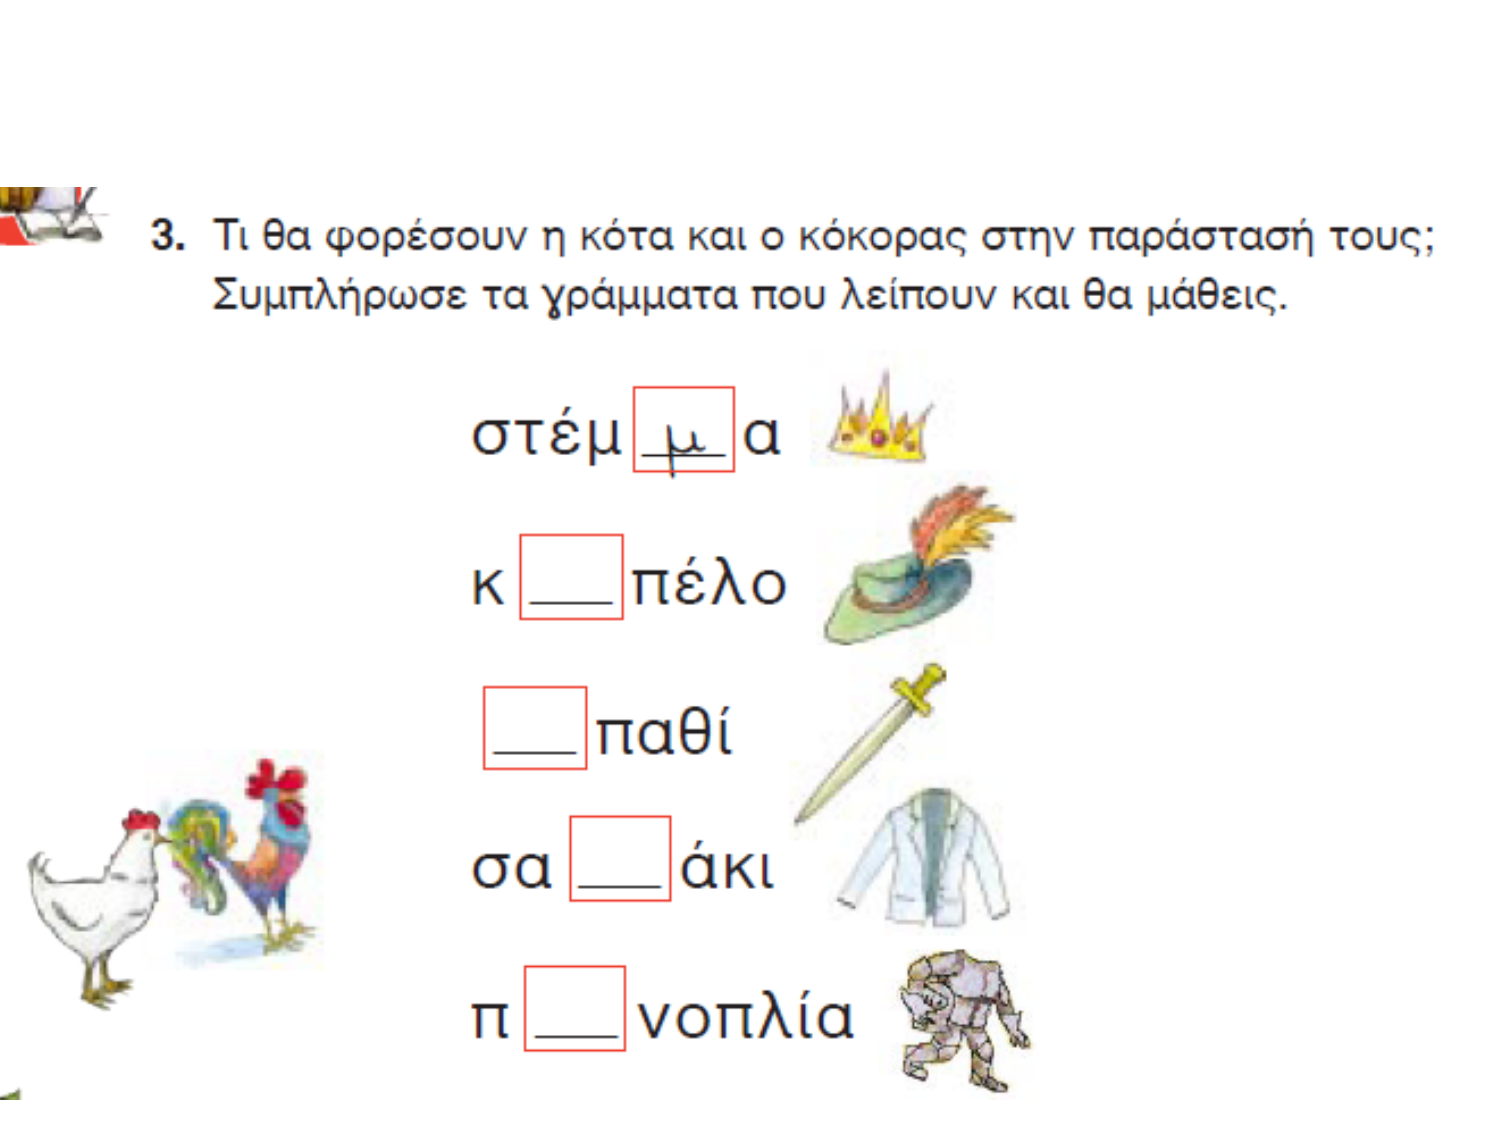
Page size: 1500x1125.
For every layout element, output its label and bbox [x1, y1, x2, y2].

list [0, 187, 1476, 1101]
